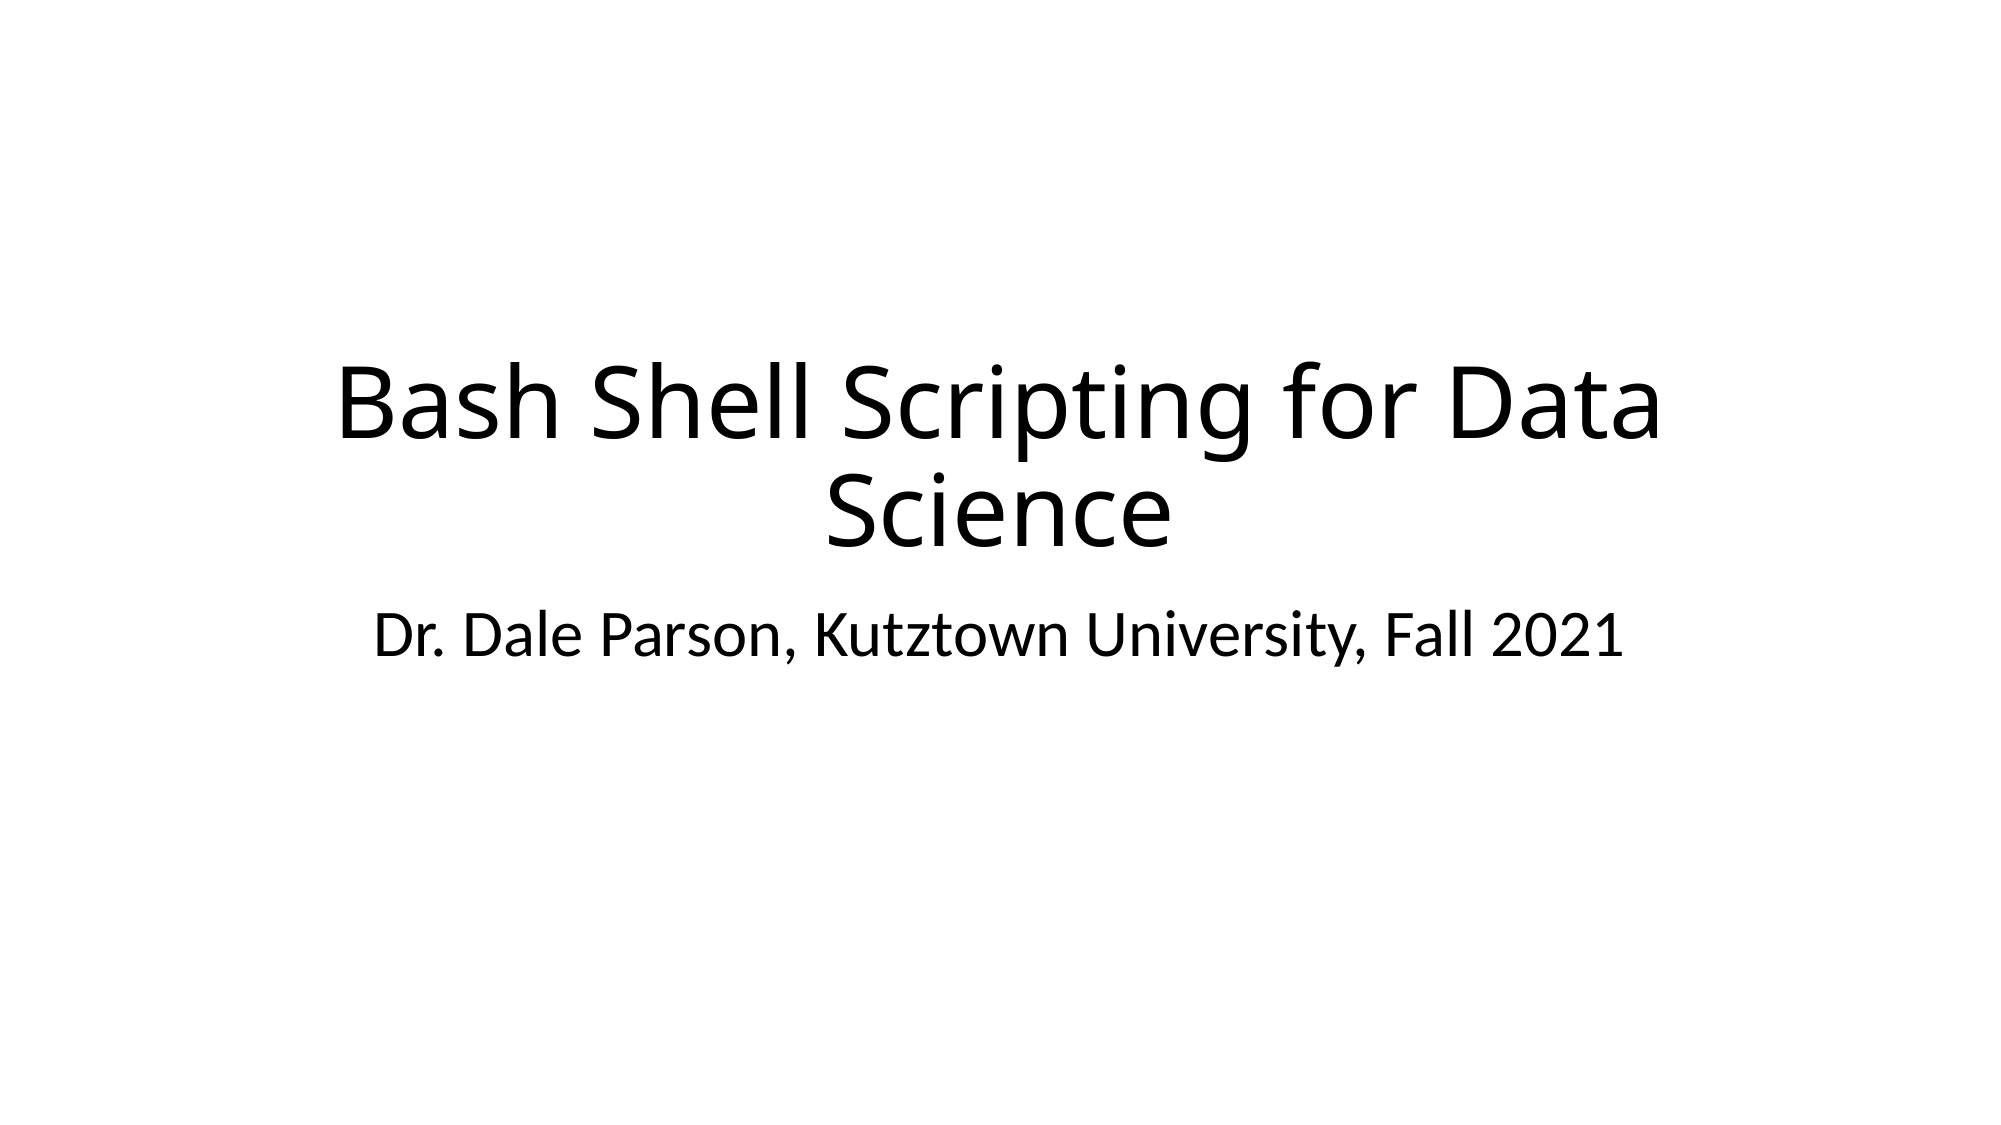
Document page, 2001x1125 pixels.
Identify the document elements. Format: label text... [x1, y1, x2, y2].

title Bash Shell Scripting for Data Science [249, 184, 1750, 576]
subtitle Dr. Dale Parson, Kutztown University, Fall 2021 [249, 590, 1750, 863]
